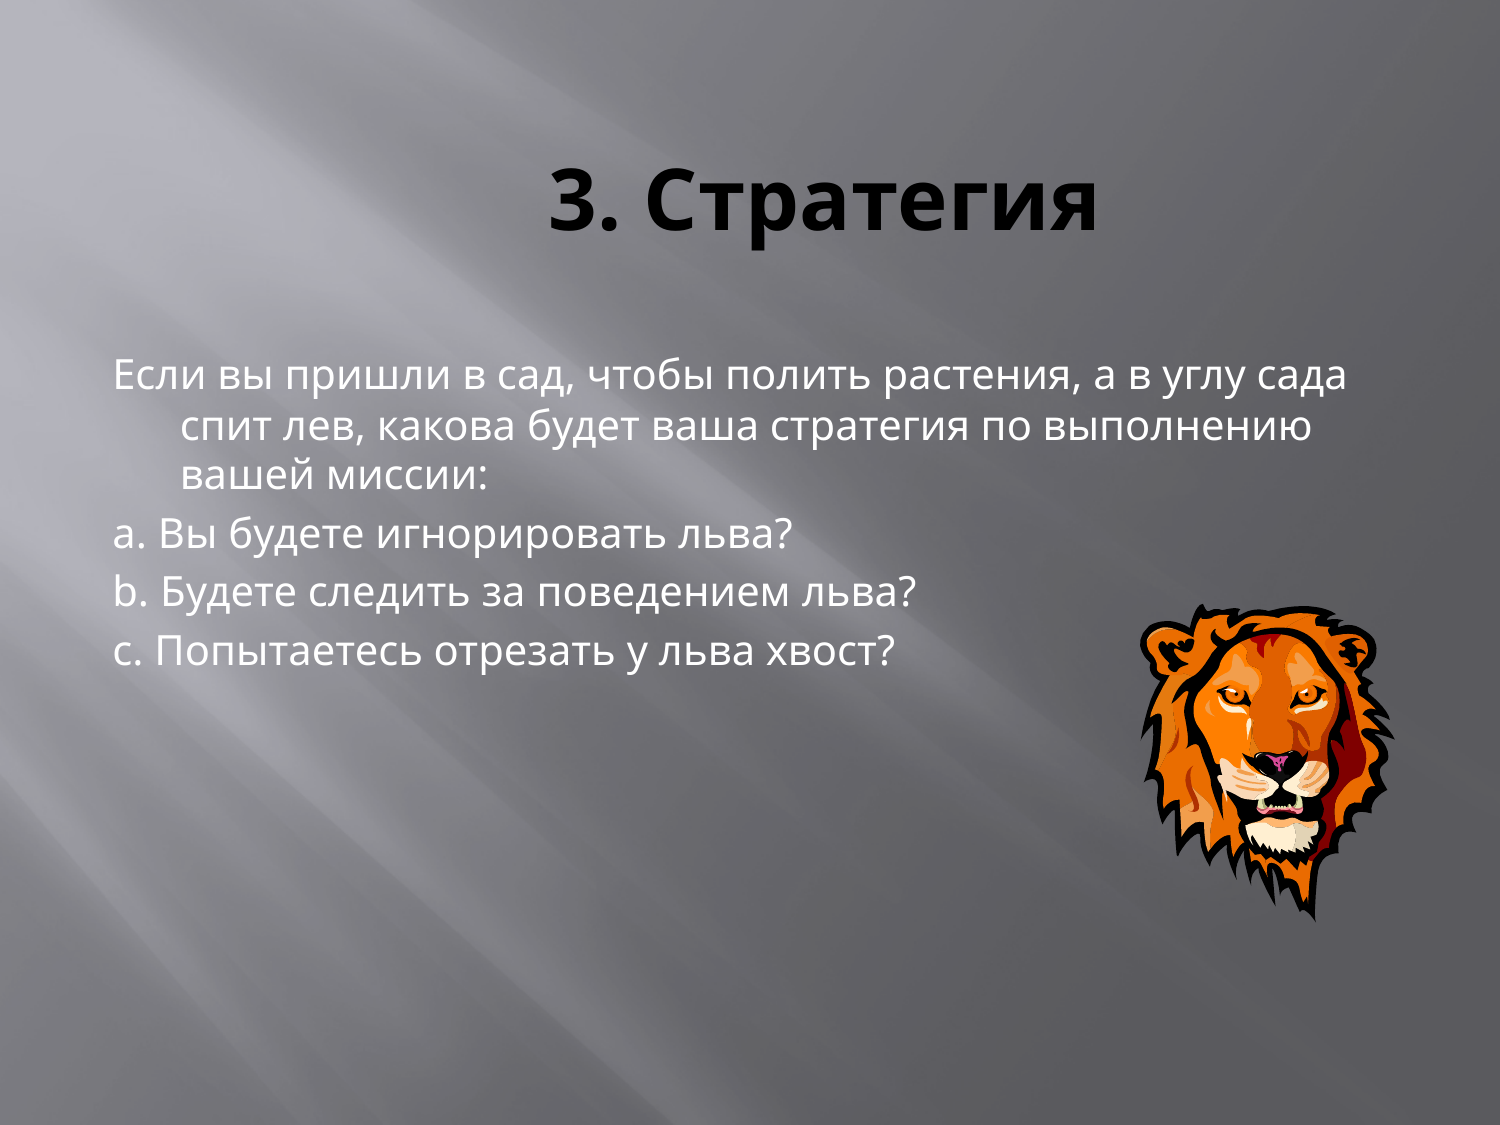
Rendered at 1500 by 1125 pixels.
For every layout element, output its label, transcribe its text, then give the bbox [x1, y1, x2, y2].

picture [1127, 597, 1395, 923]
list Если вы пришли в сад, чтобы полить растения, а в углу сада спит лев, какова будет ваша стратегия по выполнению вашей миссии: a. Вы будете игнорировать льва? b. Будете следить за поведением льва? c. Попытаетесь отрезать у льва хвост? [74, 262, 1426, 1036]
title 3. Стратегия [187, 133, 1463, 259]
